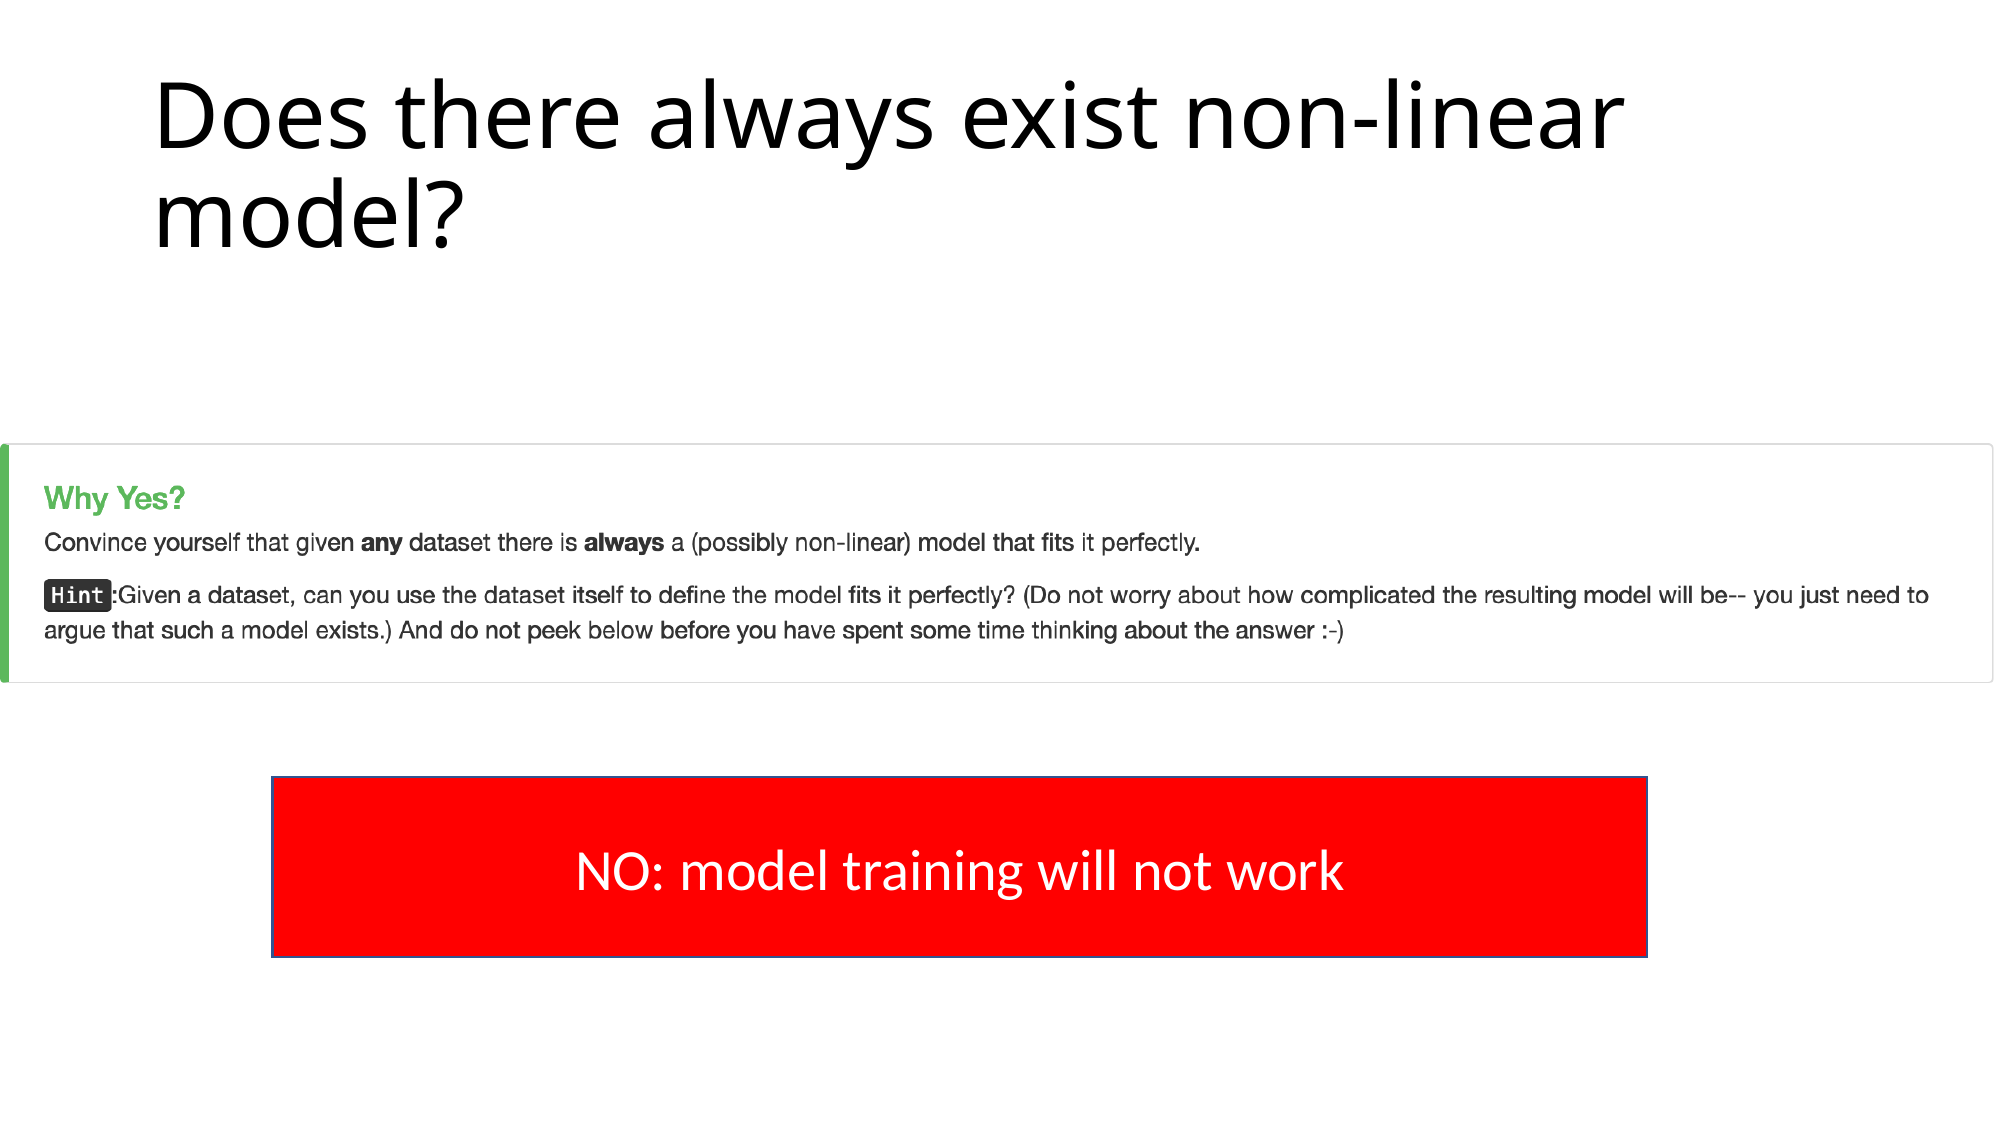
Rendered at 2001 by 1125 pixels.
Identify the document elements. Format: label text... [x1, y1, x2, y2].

title Does there always exist non-linear model? [137, 59, 1863, 278]
picture [0, 435, 2000, 690]
text_box NO: model training will not work [271, 776, 1648, 958]
